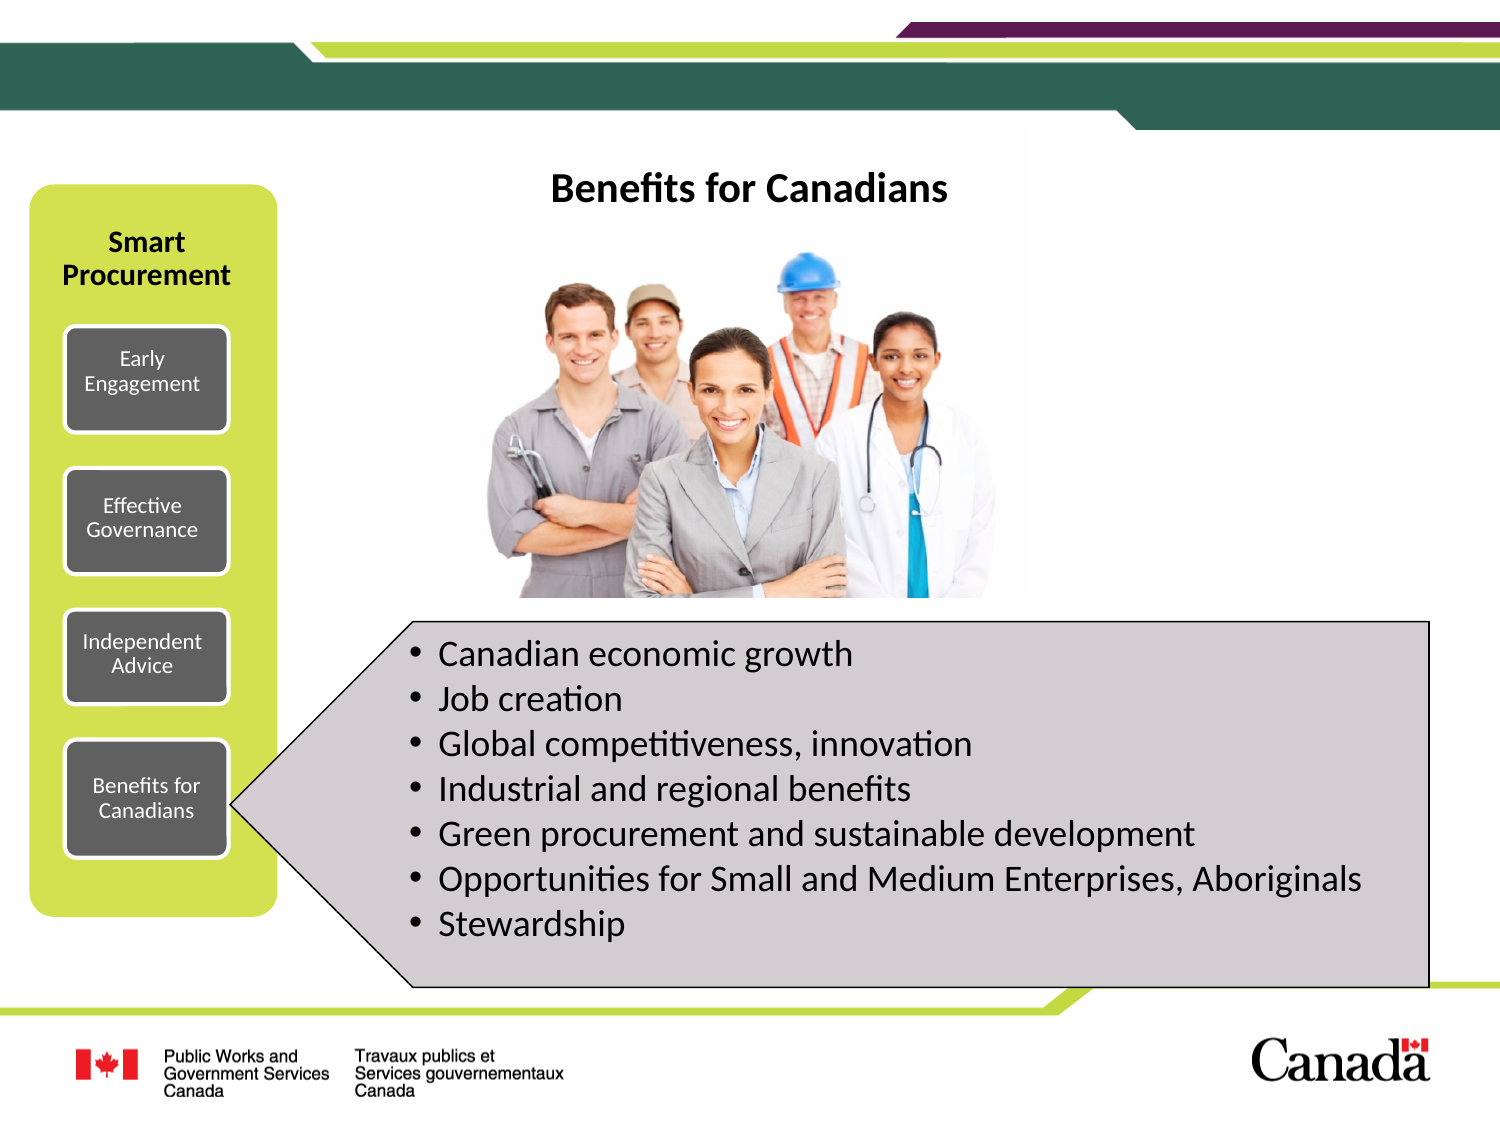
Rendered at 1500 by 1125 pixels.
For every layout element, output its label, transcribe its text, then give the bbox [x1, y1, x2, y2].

picture [0, 22, 1500, 130]
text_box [64, 739, 229, 858]
picture [0, 981, 1500, 1125]
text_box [64, 326, 229, 433]
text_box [64, 609, 229, 705]
title Benefits for Canadians [111, 112, 1388, 277]
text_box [29, 148, 278, 918]
picture [478, 125, 1028, 599]
text_box Canadian economic growth Job creation Global competitiveness, innovation Industrial and regional benefits Green procurement and sustainable development Opportunities for Small and Medium Enterprises, Aboriginals Stewardship [282, 621, 1430, 988]
